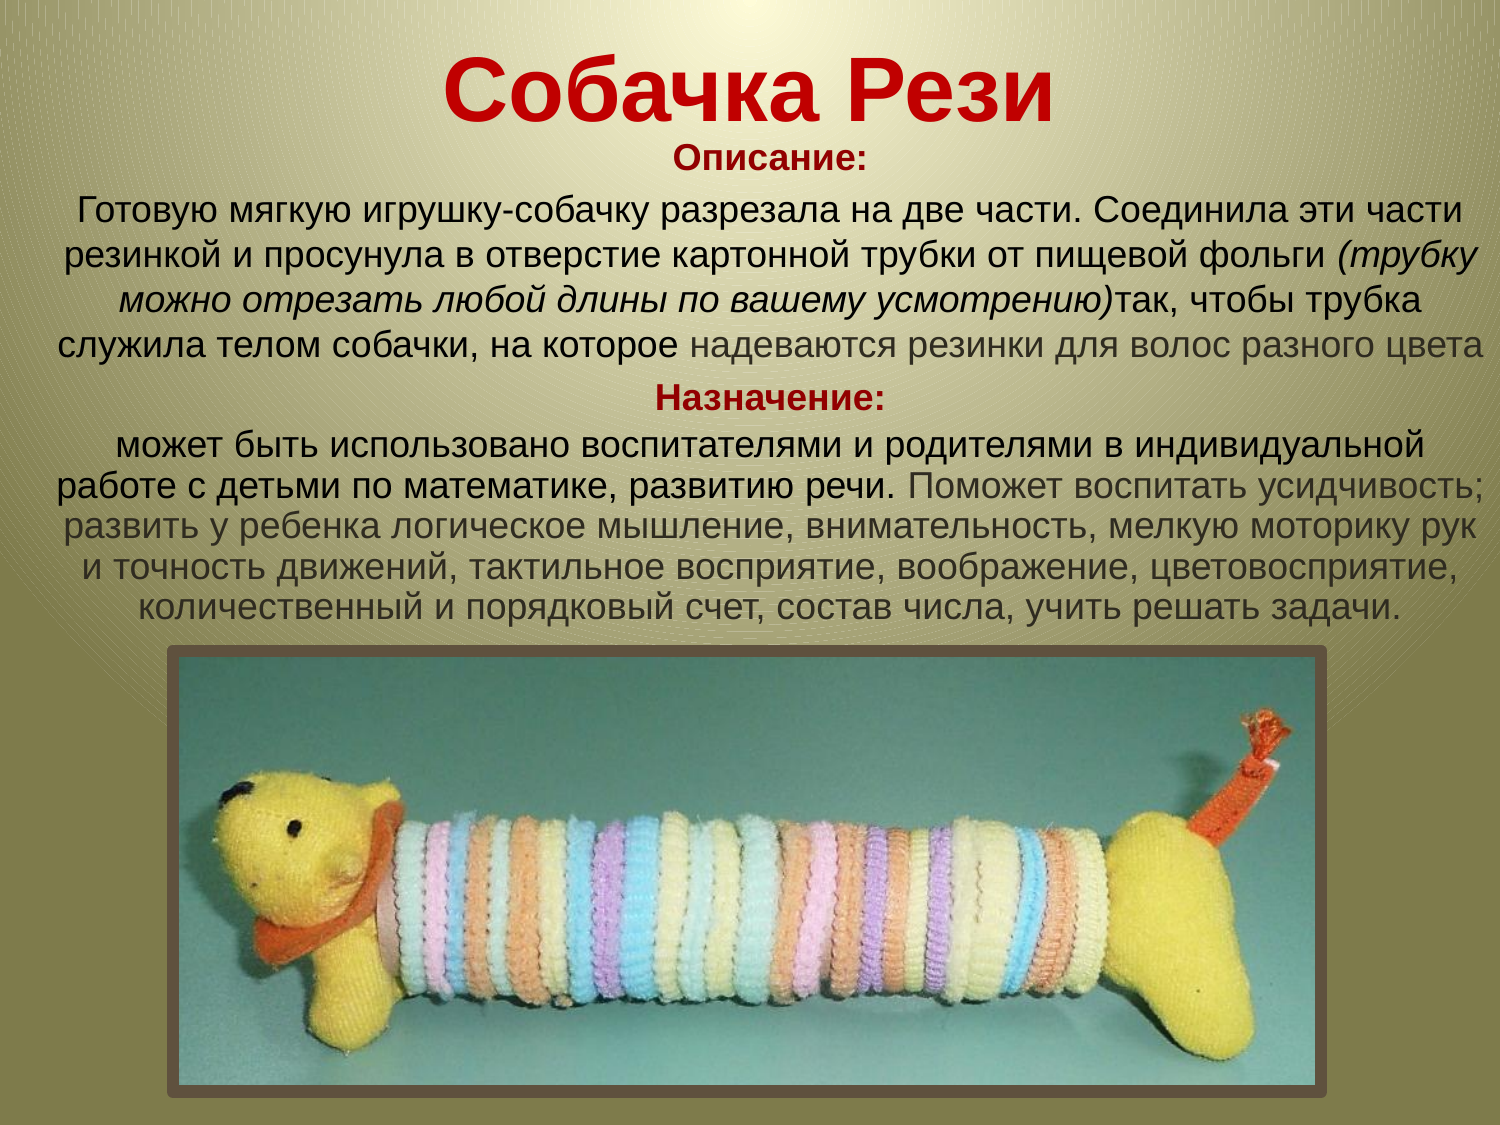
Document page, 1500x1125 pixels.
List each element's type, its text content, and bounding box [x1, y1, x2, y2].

picture [178, 656, 1316, 1086]
title Собачка Рези [74, 44, 1426, 125]
list Описание: Готовую мягкую игрушку-собачку разрезала на две части. Соединила эти части резинкой и просунула в отверстие картонной трубки от пищевой фольги (трубку можно отрезать любой длины по вашему усмотрению)так, чтобы трубка служила телом собачки, на которое надеваются резинки для волос разного цвета Назначение: может быть использовано воспитателями и родителями в индивидуальной работе с детьми по математике, развитию речи. Поможет воспитать усидчивость; развить у ребенка логическое мышление, внимательность, мелкую моторику рук и точность движений, тактильное восприятие, воображение, цветовосприятие, количественный и порядковый счет, состав числа, учить решать задачи. [40, 125, 1500, 563]
